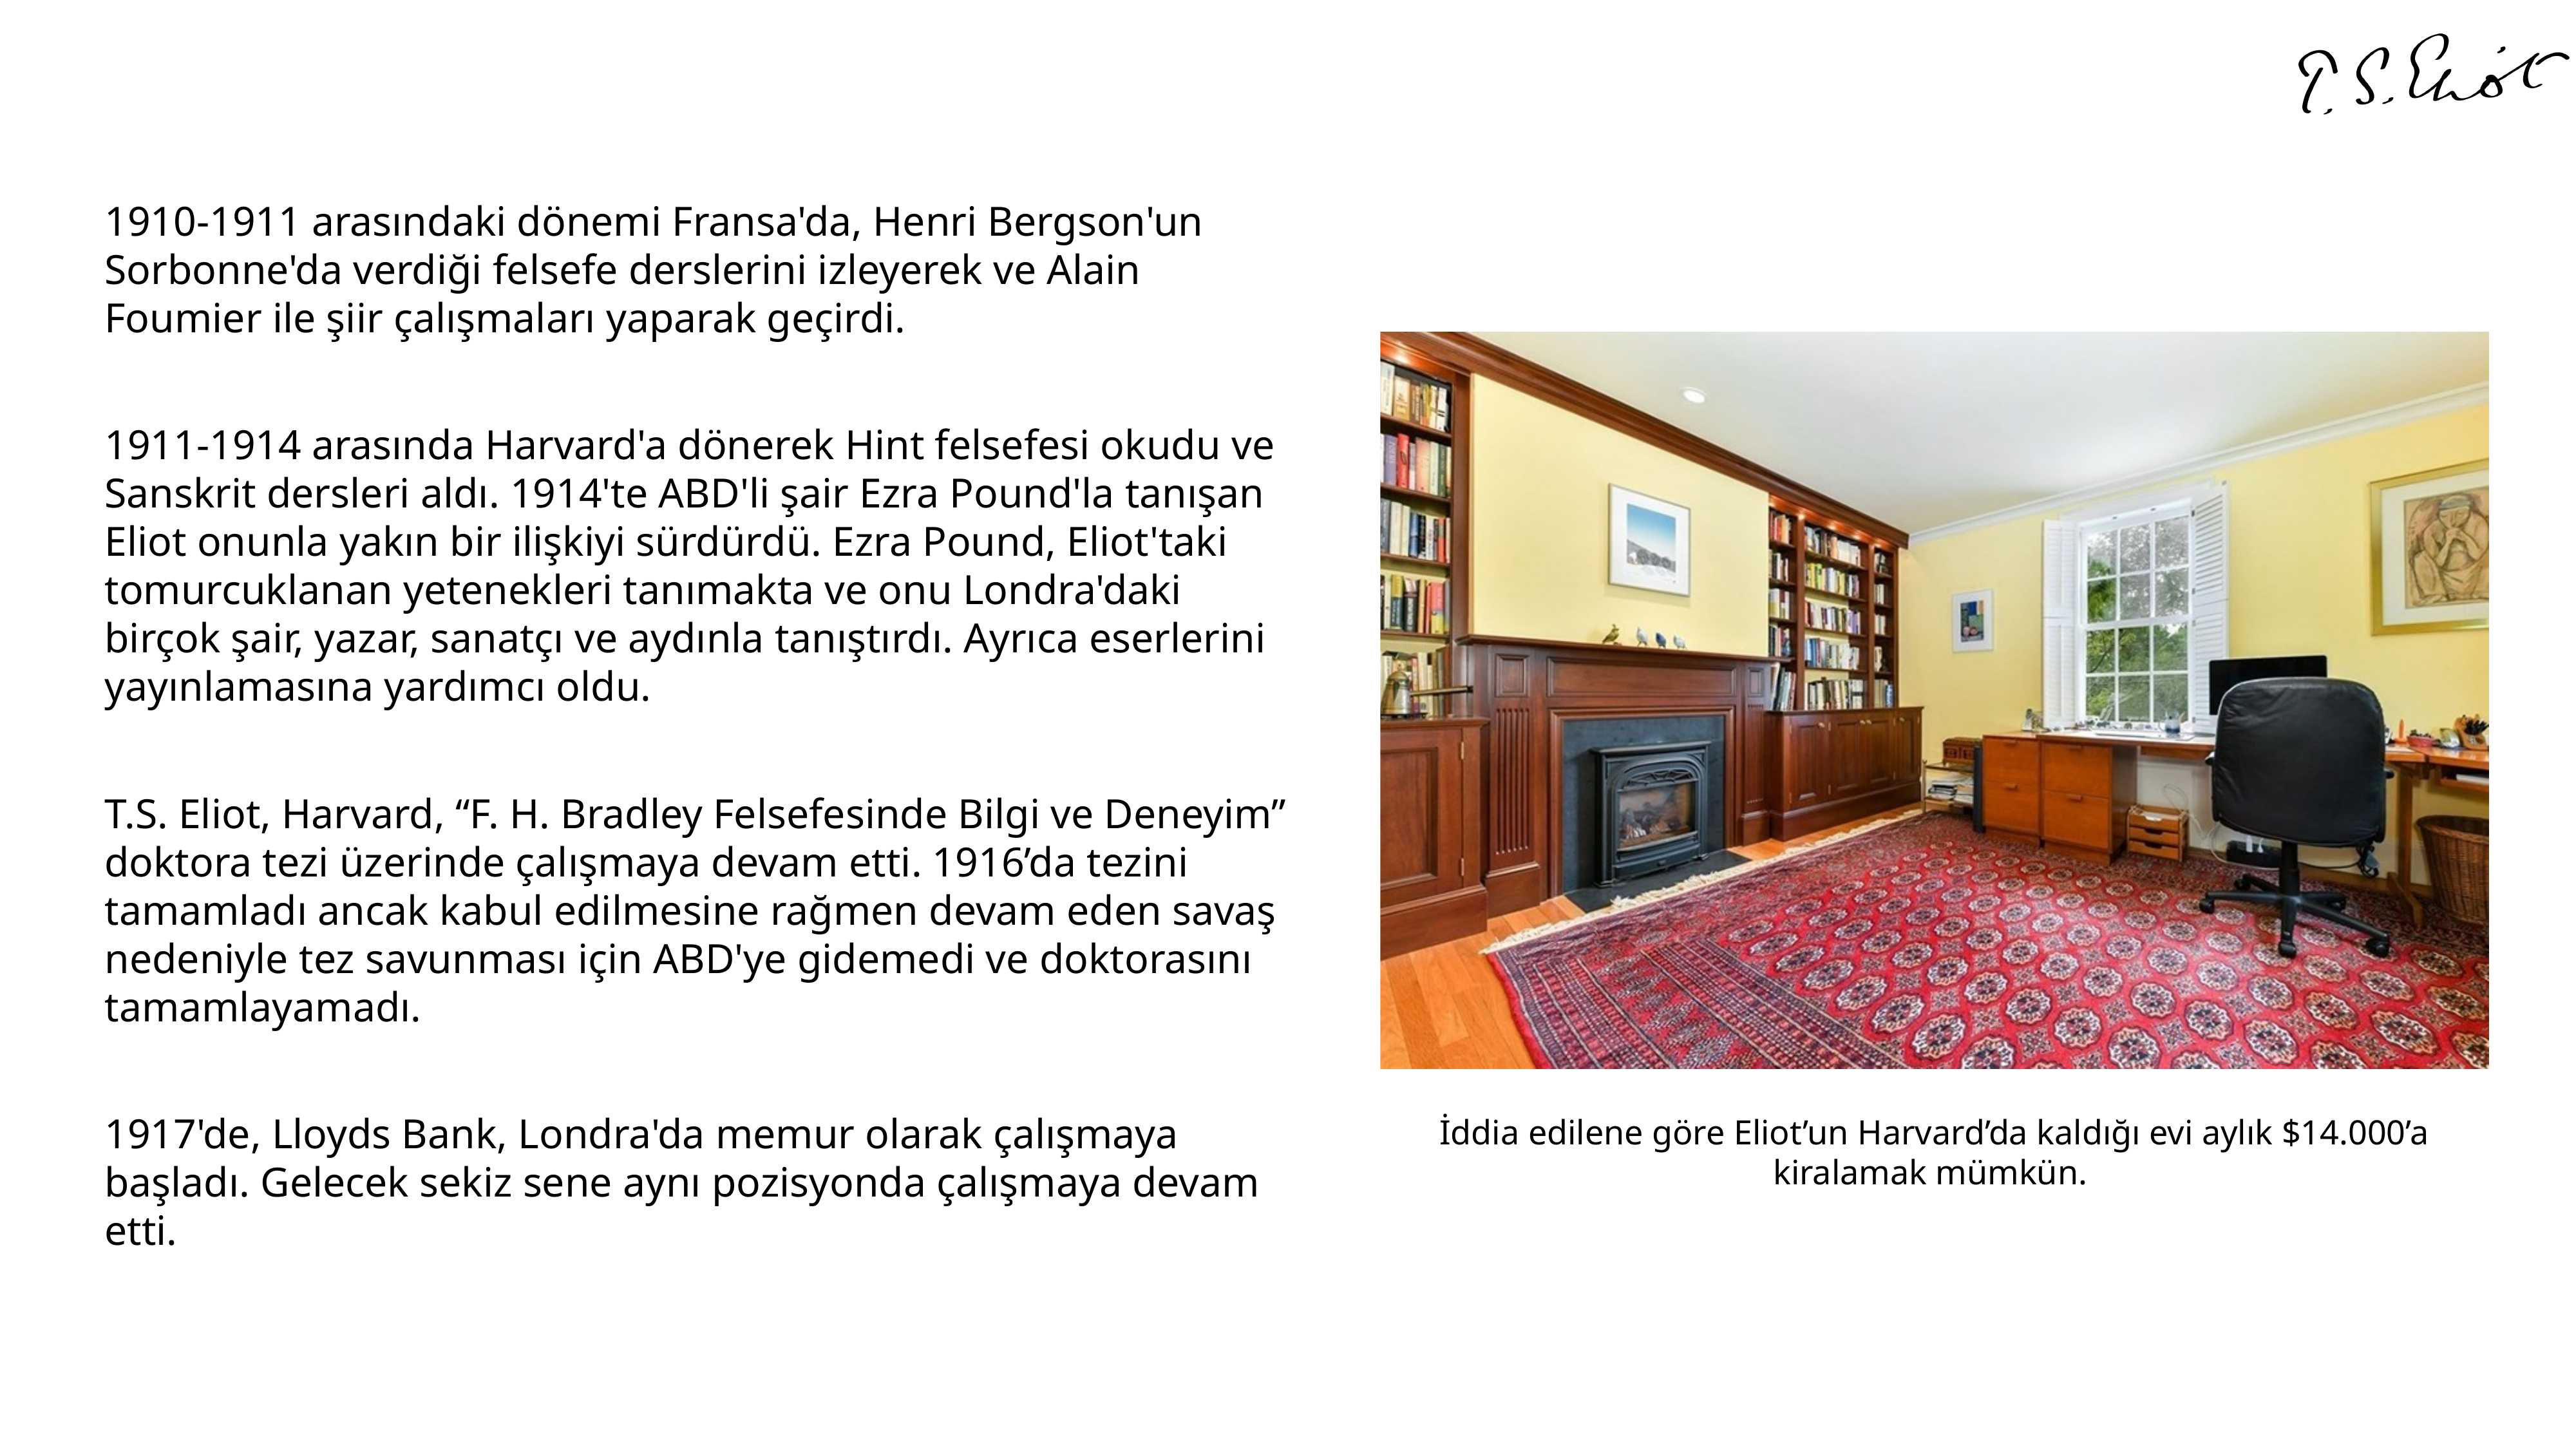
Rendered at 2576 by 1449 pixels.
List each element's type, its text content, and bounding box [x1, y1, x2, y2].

text_box İddia edilene göre Eliot’un Harvard’da kaldığı evi aylık $14.000’a kiralamak mümkün. [1380, 1103, 2489, 1199]
picture [2298, 33, 2570, 115]
list 1910-1911 arasındaki dönemi Fransa'da, Henri Bergson'un Sorbonne'da verdiği felsefe derslerini izleyerek ve Alain Foumier ile şiir çalışmaları yaparak geçirdi. 1911-1914 arasında Harvard'a dönerek Hint felsefesi okudu ve Sanskrit dersleri aldı. 1914'te ABD'li şair Ezra Pound'la tanışan Eliot onunla yakın bir ilişkiyi sürdürdü. Ezra Pound, Eliot'taki tomurcuklanan yetenekleri tanımakta ve onu Londra'daki birçok şair, yazar, sanatçı ve aydınla tanıştırdı. Ayrıca eserlerini yayınlamasına yardımcı oldu. T.S. Eliot, Harvard, “F. H. Bradley Felsefesinde Bilgi ve Deneyim” doktora tezi üzerinde çalışmaya devam etti. 1916’da tezini tamamladı ancak kabul edilmesine rağmen devam eden savaş nedeniyle tez savunması için ABD'ye gidemedi ve doktorasını tamamlayamadı. 1917'de, Lloyds Bank, Londra'da memur olarak çalışmaya başladı. Gelecek sekiz sene aynı pozisyonda çalışmaya devam etti. [97, 187, 1297, 1262]
picture [1380, 331, 2490, 1070]
